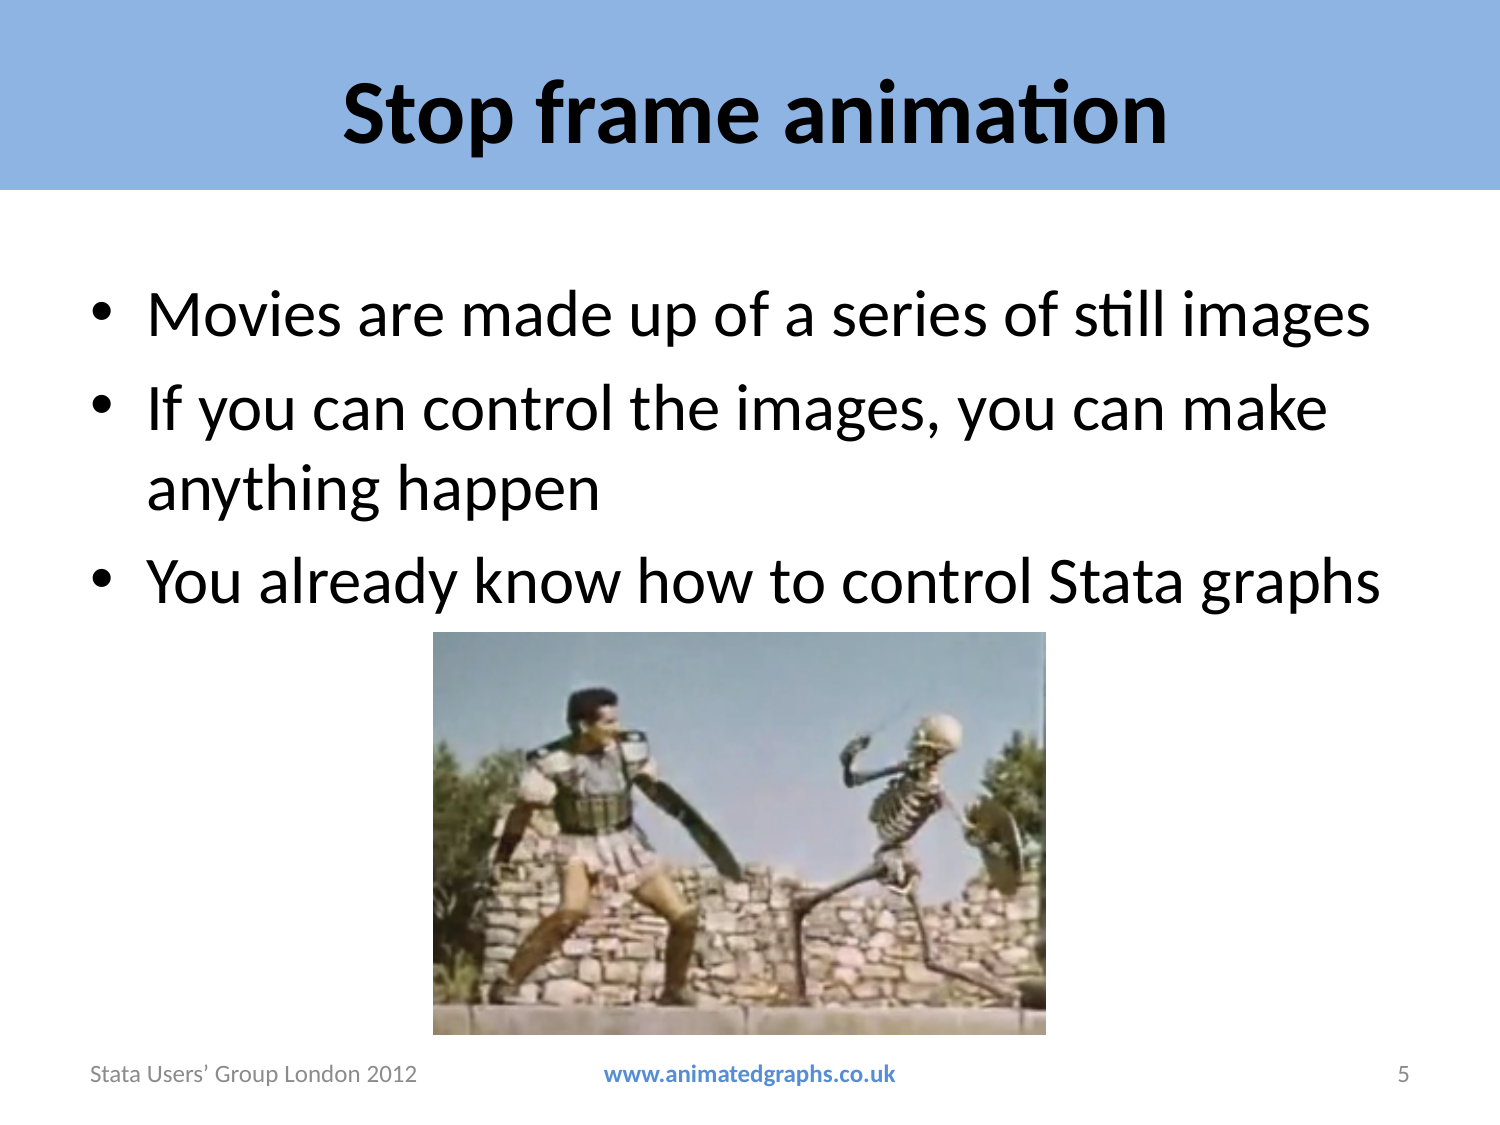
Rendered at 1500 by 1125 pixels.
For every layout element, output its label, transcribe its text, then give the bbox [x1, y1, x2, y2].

picture [433, 632, 1047, 1036]
title Stop frame animation [82, 23, 1432, 190]
footer www.animatedgraphs.co.uk [512, 1044, 988, 1103]
slide_number 5 [1074, 1042, 1425, 1103]
list Movies are made up of a series of still images If you can control the images, you can make anything happen You already know how to control Stata graphs [75, 262, 1425, 633]
slide_number Stata Users’ Group London 2012 [75, 1042, 446, 1103]
